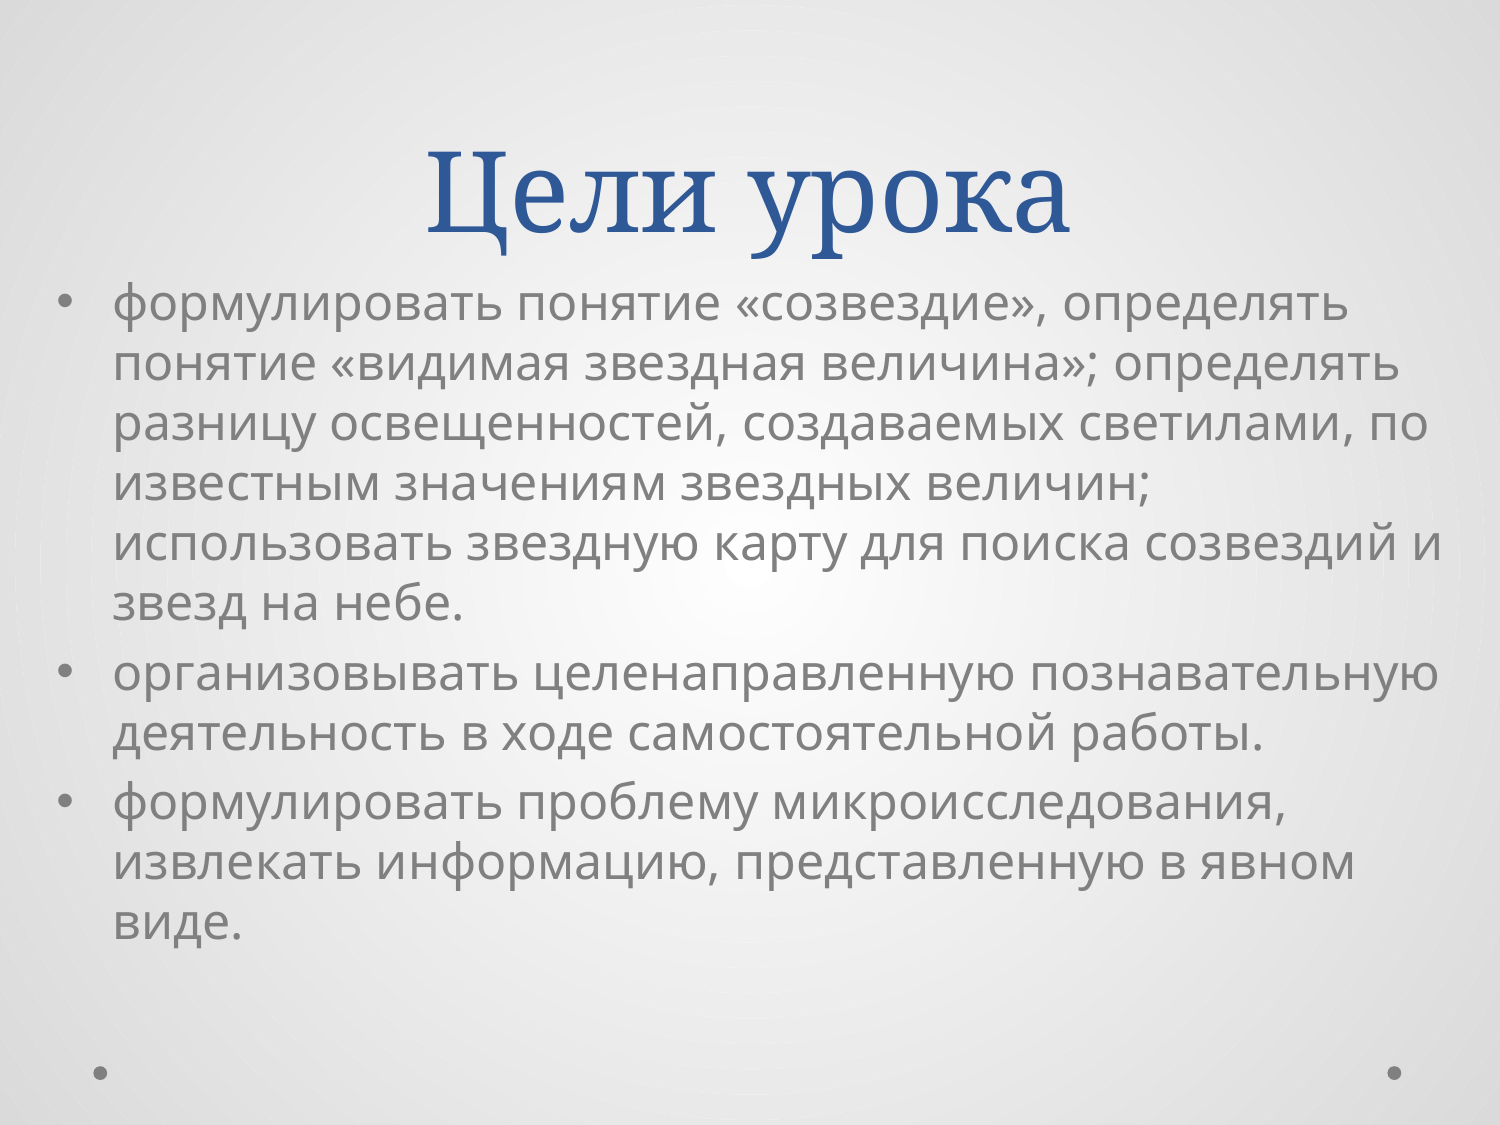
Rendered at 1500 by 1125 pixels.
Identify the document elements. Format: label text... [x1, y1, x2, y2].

title Цели урока [75, 0, 1425, 262]
list формулировать понятие «созвездие», определять понятие «видимая звездная величина»; определять разницу освещенностей, создаваемых светилами, по известным значениям звездных величин; использовать звездную карту для поиска созвездий и звезд на небе. организовывать целенаправленную познавательную деятельность в ходе самостоятельной работы. формулировать проблему микроисследования, извлекать информацию, представленную в явном виде. [41, 262, 1471, 1094]
